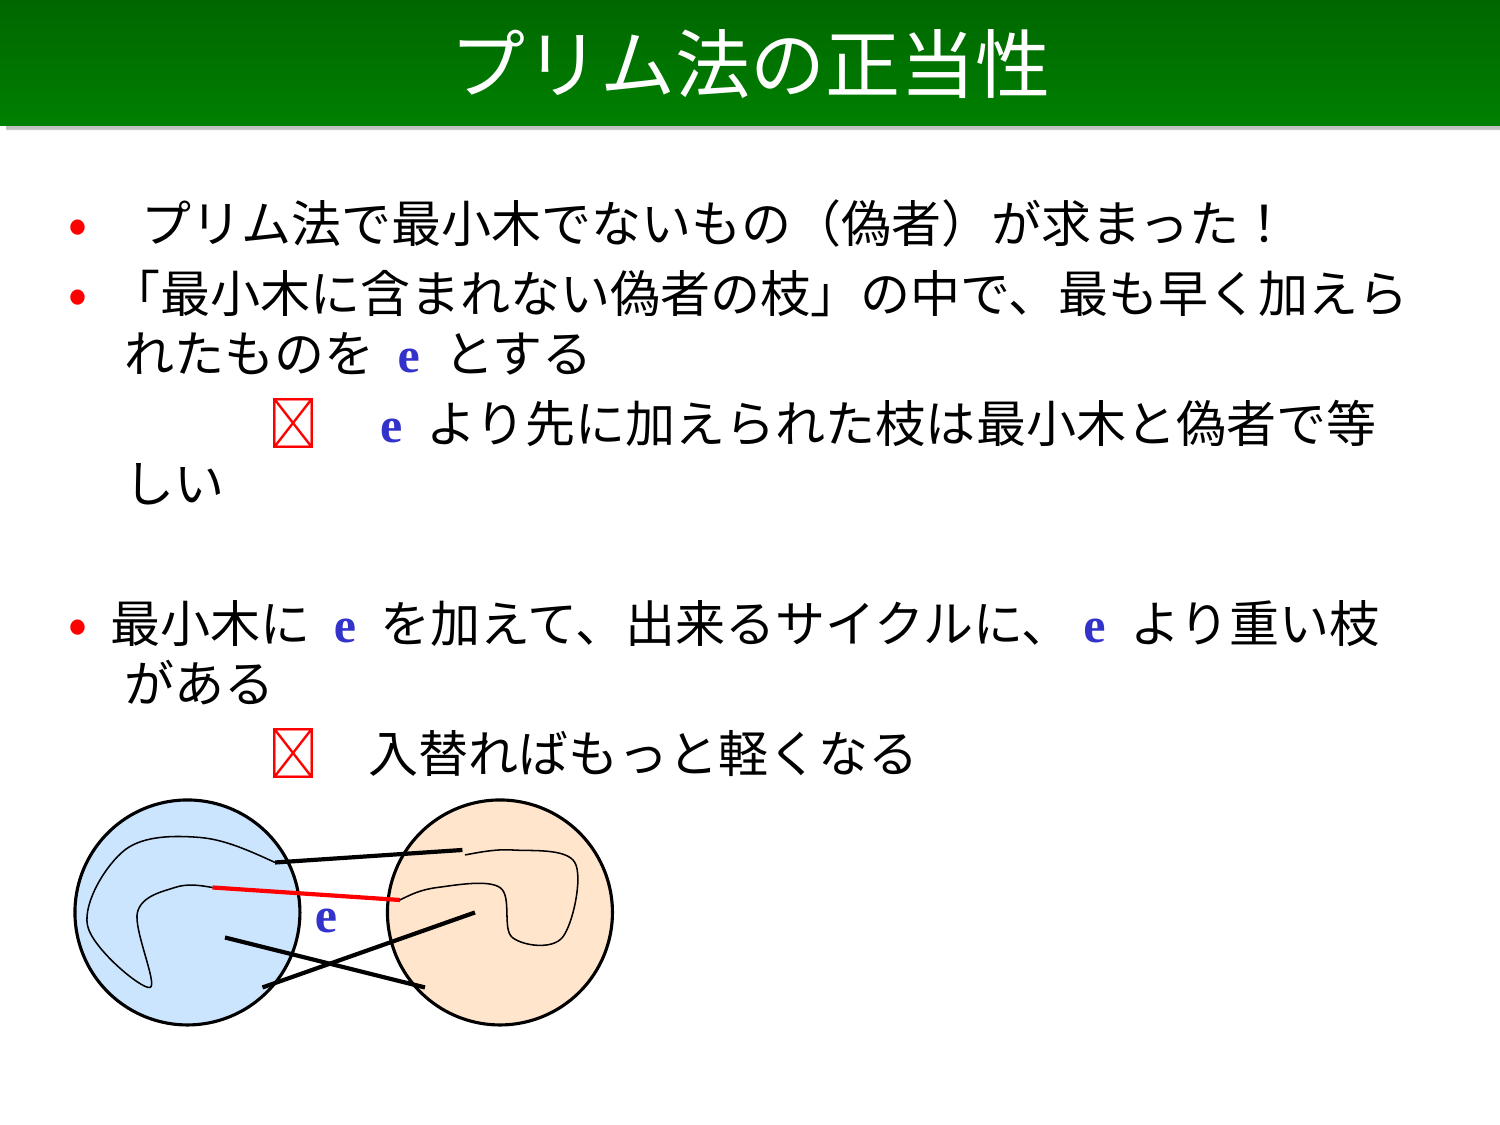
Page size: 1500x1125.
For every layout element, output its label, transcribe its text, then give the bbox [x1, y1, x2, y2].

text_box [92, 973, 283, 1025]
text_box [405, 973, 595, 1025]
title プリム法の正当性 [0, 0, 1500, 126]
list • プリム法で最小木でないもの（偽者）が求まった！ • 「最小木に含まれない偽者の枝」の中で、最も早く加えられたものを e とする  e より先に加えられた枝は最小木と偽者で等しい • 最小木に e を加えて、出来るサイクルに、e より重い枝がある  入替ればもっと軽くなる [52, 184, 1429, 973]
text_box [86, 836, 275, 988]
text_box e [300, 874, 353, 950]
text_box [399, 849, 578, 946]
